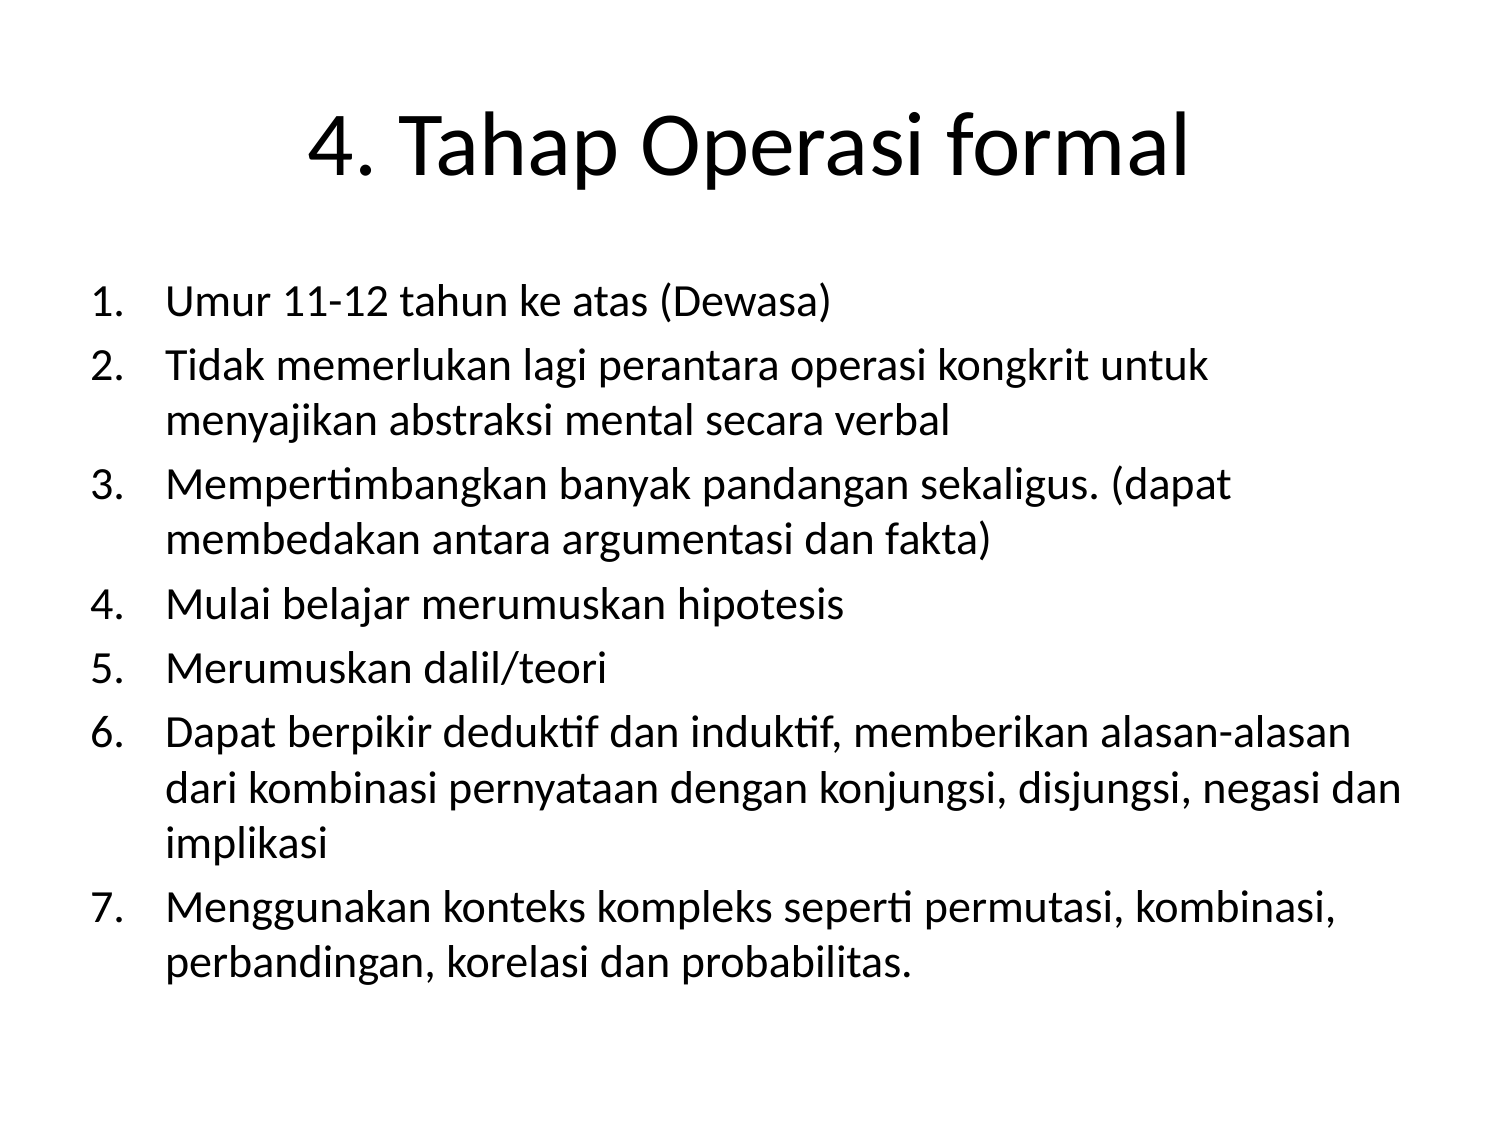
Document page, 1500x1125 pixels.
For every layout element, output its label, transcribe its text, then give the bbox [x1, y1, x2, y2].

title 4. Tahap Operasi formal [75, 45, 1425, 233]
list Umur 11-12 tahun ke atas (Dewasa) Tidak memerlukan lagi perantara operasi kongkrit untuk menyajikan abstraksi mental secara verbal Mempertimbangkan banyak pandangan sekaligus. (dapat membedakan antara argumentasi dan fakta) Mulai belajar merumuskan hipotesis Merumuskan dalil/teori Dapat berpikir deduktif dan induktif, memberikan alasan-alasan dari kombinasi pernyataan dengan konjungsi, disjungsi, negasi dan implikasi Menggunakan konteks kompleks seperti permutasi, kombinasi, perbandingan, korelasi dan probabilitas. [75, 262, 1425, 1005]
